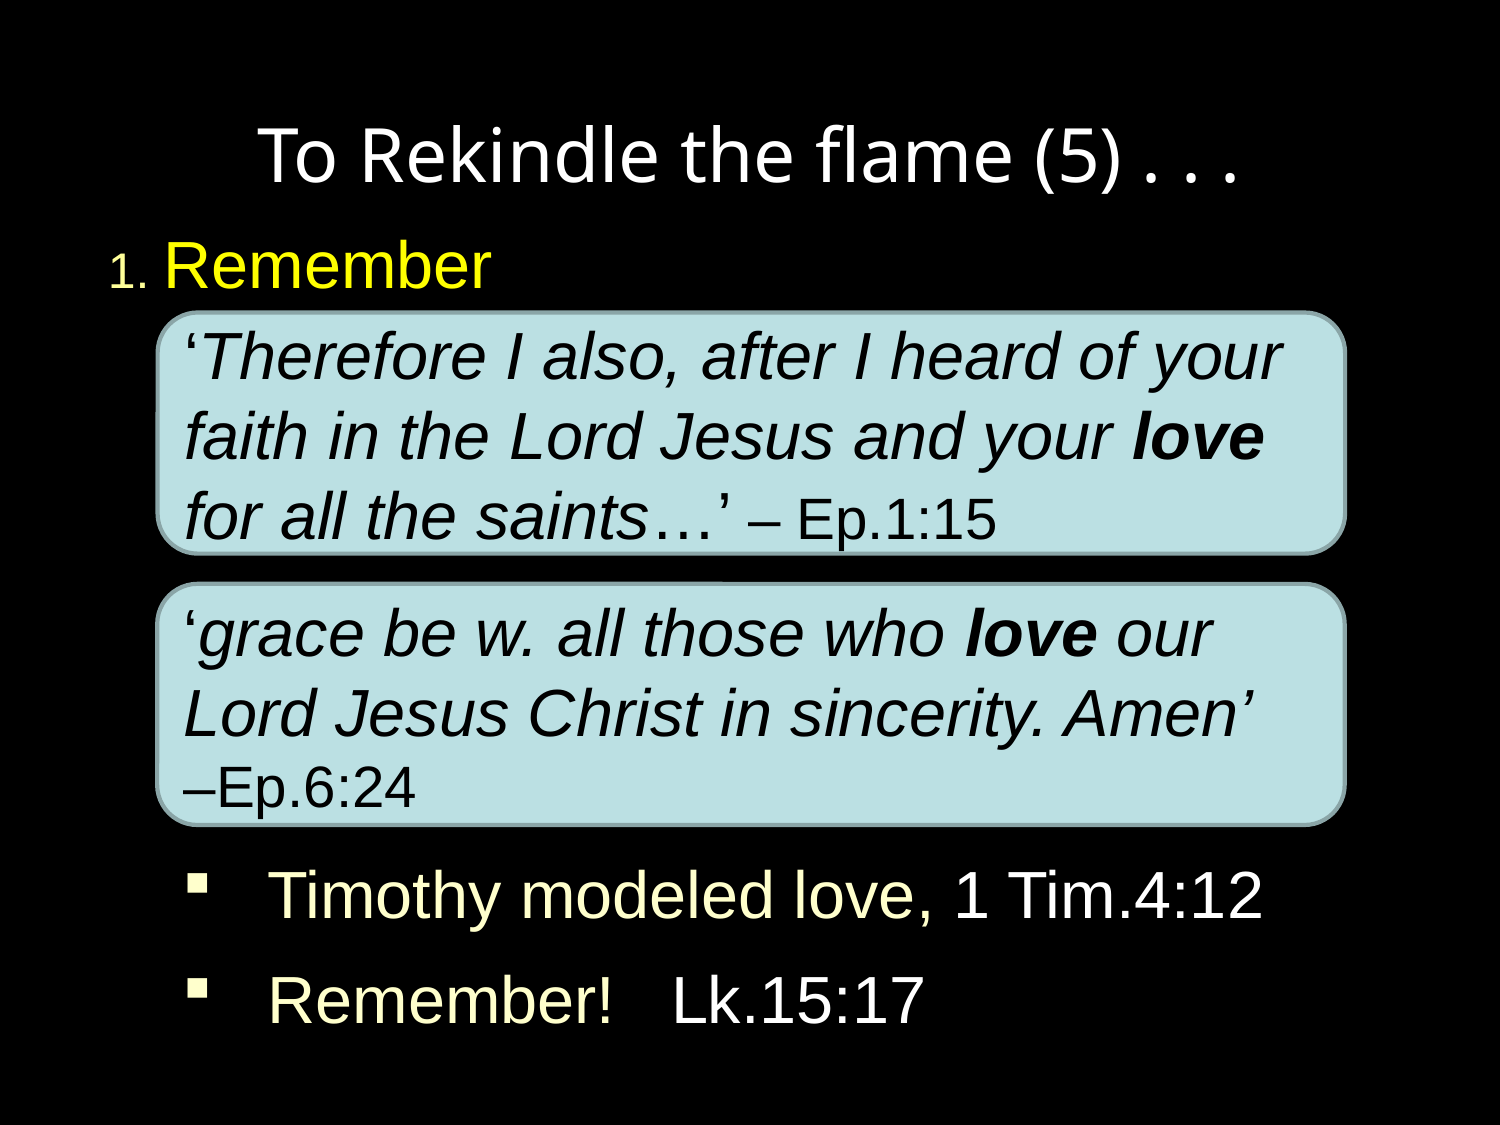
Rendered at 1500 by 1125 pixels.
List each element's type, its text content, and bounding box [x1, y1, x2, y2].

text_box To Rekindle the flame (5) . . . 1. Remember Timothy modeled love, 1 Tim.4:12 Remember! Lk.15:17 [91, 98, 1408, 1040]
text_box ‘grace be w. all those who love our Lord Jesus Christ in sincerity. Amen’ –Ep.6:24 [155, 581, 1347, 828]
text_box ‘Therefore I also, after I heard of your faith in the Lord Jesus and your love for all the saints…’ – Ep.1:15 [155, 310, 1348, 556]
